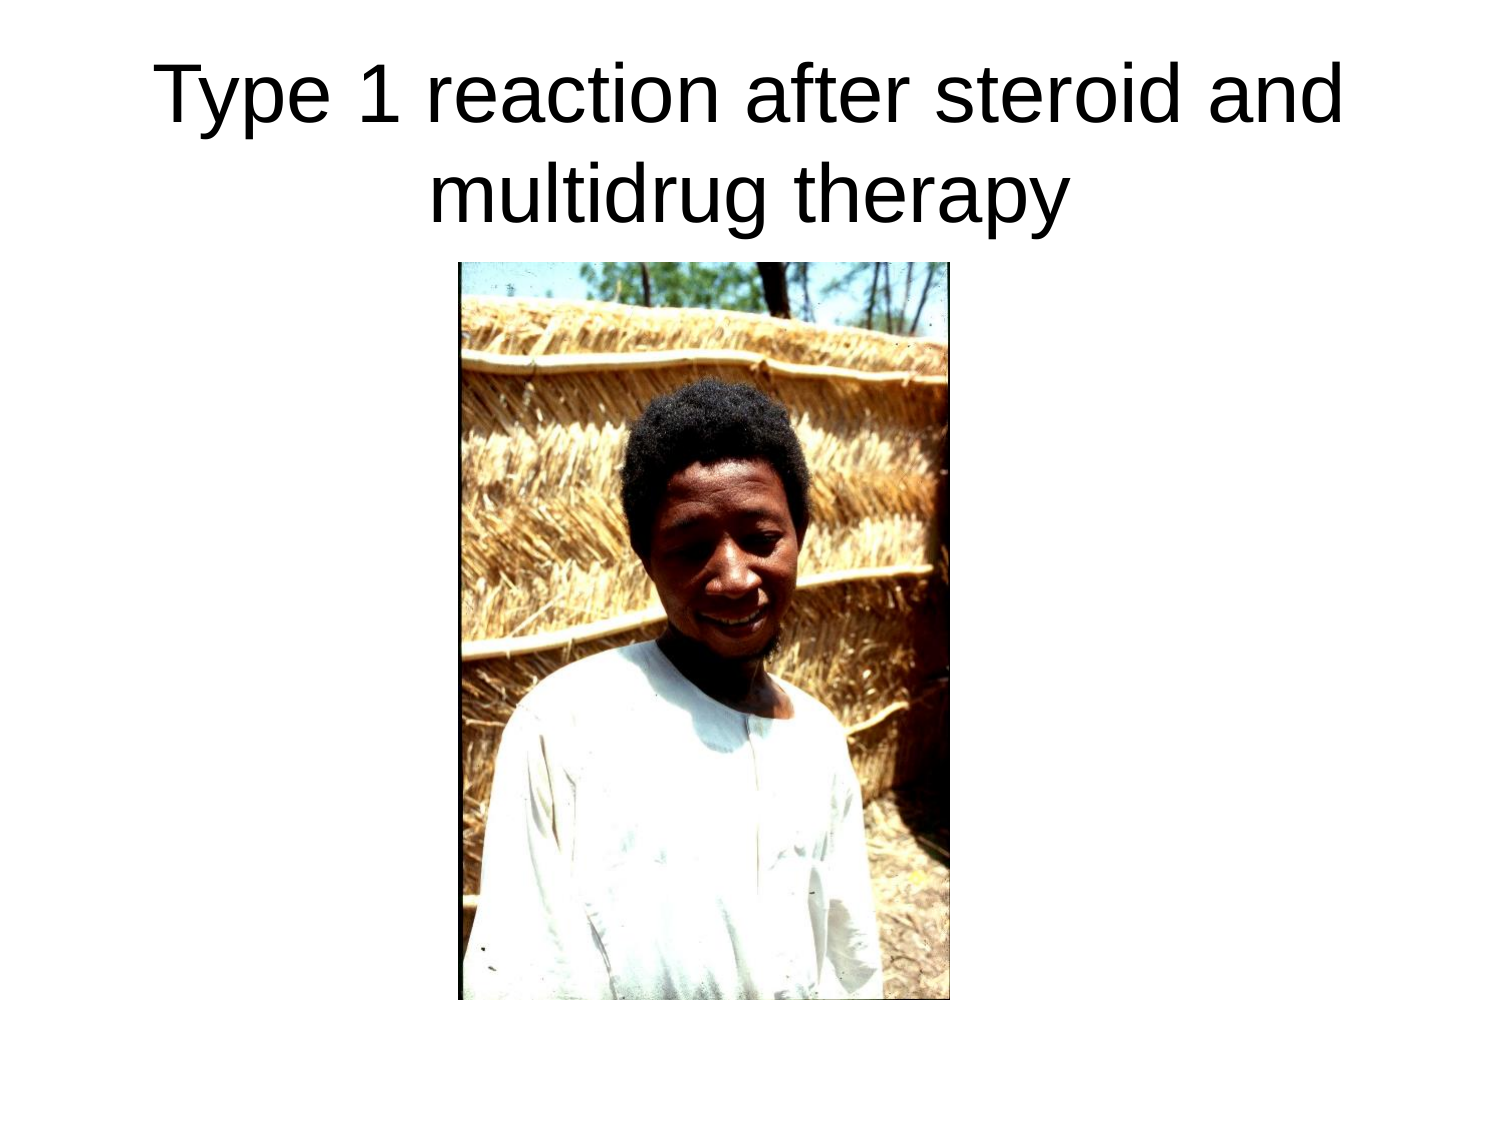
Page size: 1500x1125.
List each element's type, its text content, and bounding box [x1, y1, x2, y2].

title Type 1 reaction after steroid and multidrug therapy [74, 44, 1426, 233]
picture [458, 262, 950, 1001]
